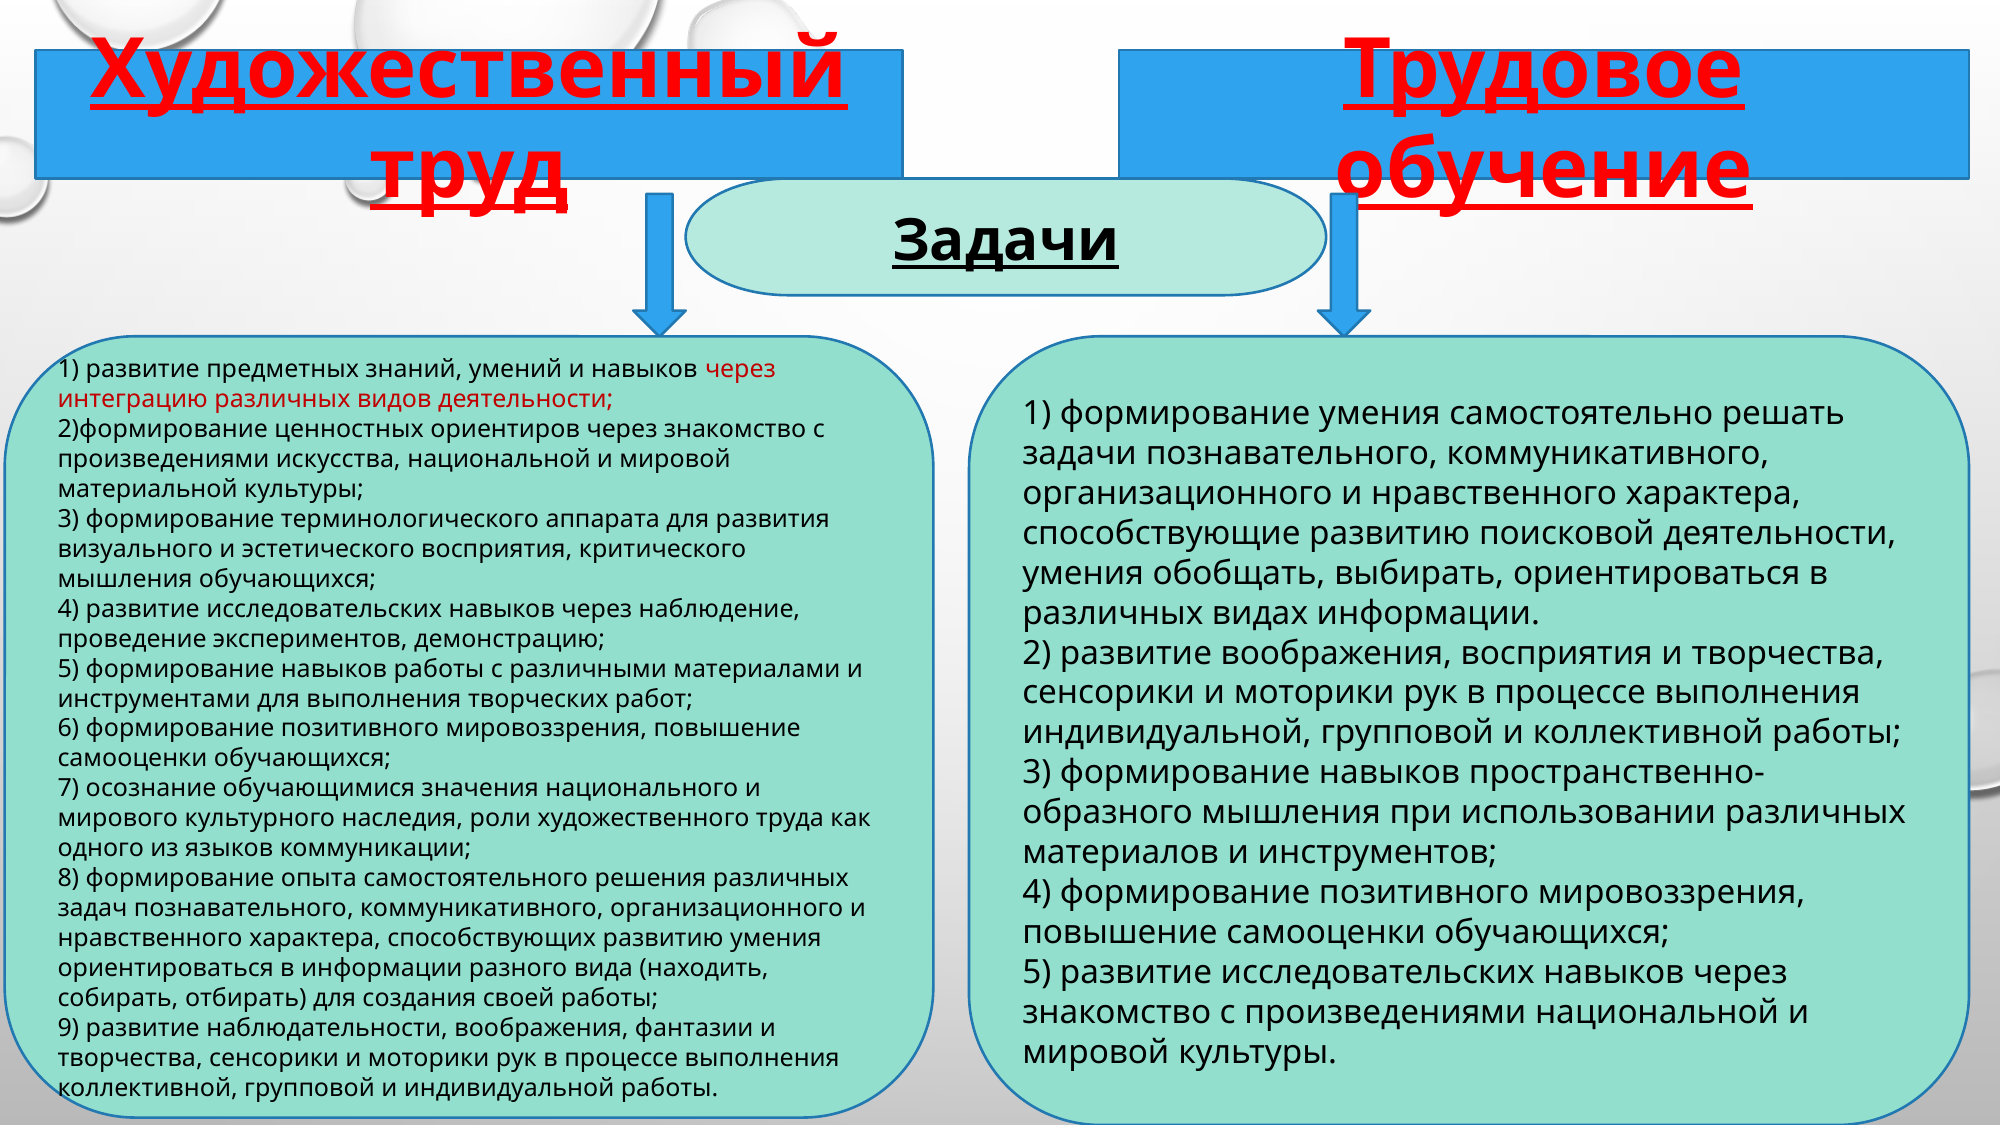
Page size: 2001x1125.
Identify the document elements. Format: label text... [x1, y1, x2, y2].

text_box Трудовое обучение [1118, 49, 1970, 180]
text_box 1) формирование умения самостоятельно решать задачи познавательного, коммуникативного, организационного и нравственного характера, способствующие развитию поисковой деятельности, умения обобщать, выбирать, ориентироваться в различных видах информации. 2) развитие воображения, восприятия и творчества, сенсорики и моторики рук в процессе выполнения индивидуальной, групповой и коллективной работы; 3) формирование навыков пространственно-образного мышления при использовании различных материалов и инструментов; 4) формирование позитивного мировоззрения, повышение самооценки обучающихся; 5) развитие исследовательских навыков через знакомство с произведениями национальной и мировой культуры. [967, 334, 1971, 1125]
text_box 1) развитие предметных знаний, умений и навыков через интеграцию различных видов деятельности; 2)формирование ценностных ориентиров через знакомство с произведениями искусства, национальной и мировой материальной культуры; 3) формирование терминологического аппарата для развития визуального и эстетического восприятия, критического мышления обучающихся; 4) развитие исследовательских навыков через наблюдение, проведение экспериментов, демонстрацию; 5) формирование навыков работы с различными материалами и инструментами для выполнения творческих работ; 6) формирование позитивного мировоззрения, повышение самооценки обучающихся; 7) осознание обучающимися значения национального и мирового культурного наследия, роли художественного труда как одного из языков коммуникации; 8) формирование опыта самостоятельного решения различных задач познавательного, коммуникативного, организационного и нравственного характера, способствующих развитию умения ориентироваться в информации разного вида (находить, собирать, отбирать) для создания своей работы; 9) развитие наблюдательности, воображения, фантазии и творчества, сенсорики и моторики рук в процессе выполнения коллективной, групповой и индивидуальной работы. [3, 334, 935, 1119]
picture [0, 0, 2000, 1125]
text_box [632, 192, 687, 335]
text_box [1316, 192, 1372, 334]
text_box Художественный труд [34, 49, 904, 180]
text_box Задачи [684, 177, 1328, 297]
